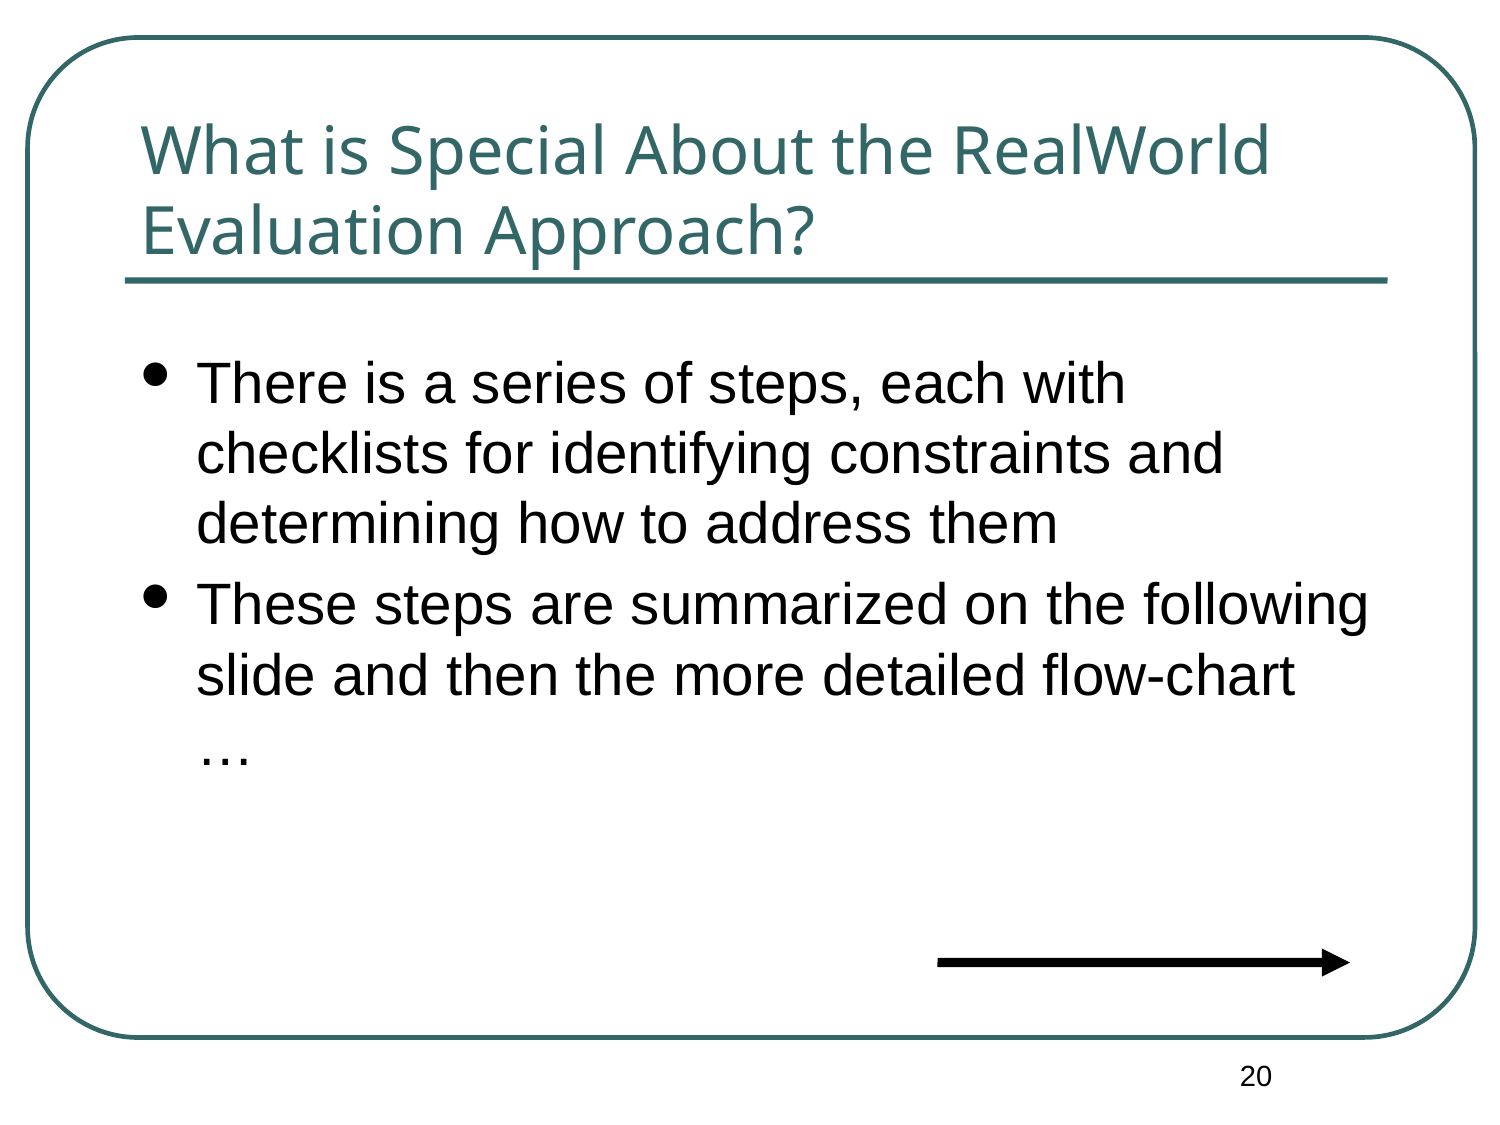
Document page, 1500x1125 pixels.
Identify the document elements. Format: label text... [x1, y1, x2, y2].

slide_number 20 [1124, 1049, 1388, 1125]
title What is Special About the RealWorld Evaluation Approach? [125, 87, 1388, 275]
list There is a series of steps, each with checklists for identifying constraints and determining how to address them These steps are summarized on the following slide and then the more detailed flow-chart … [125, 337, 1388, 975]
text_box [937, 956, 1351, 969]
